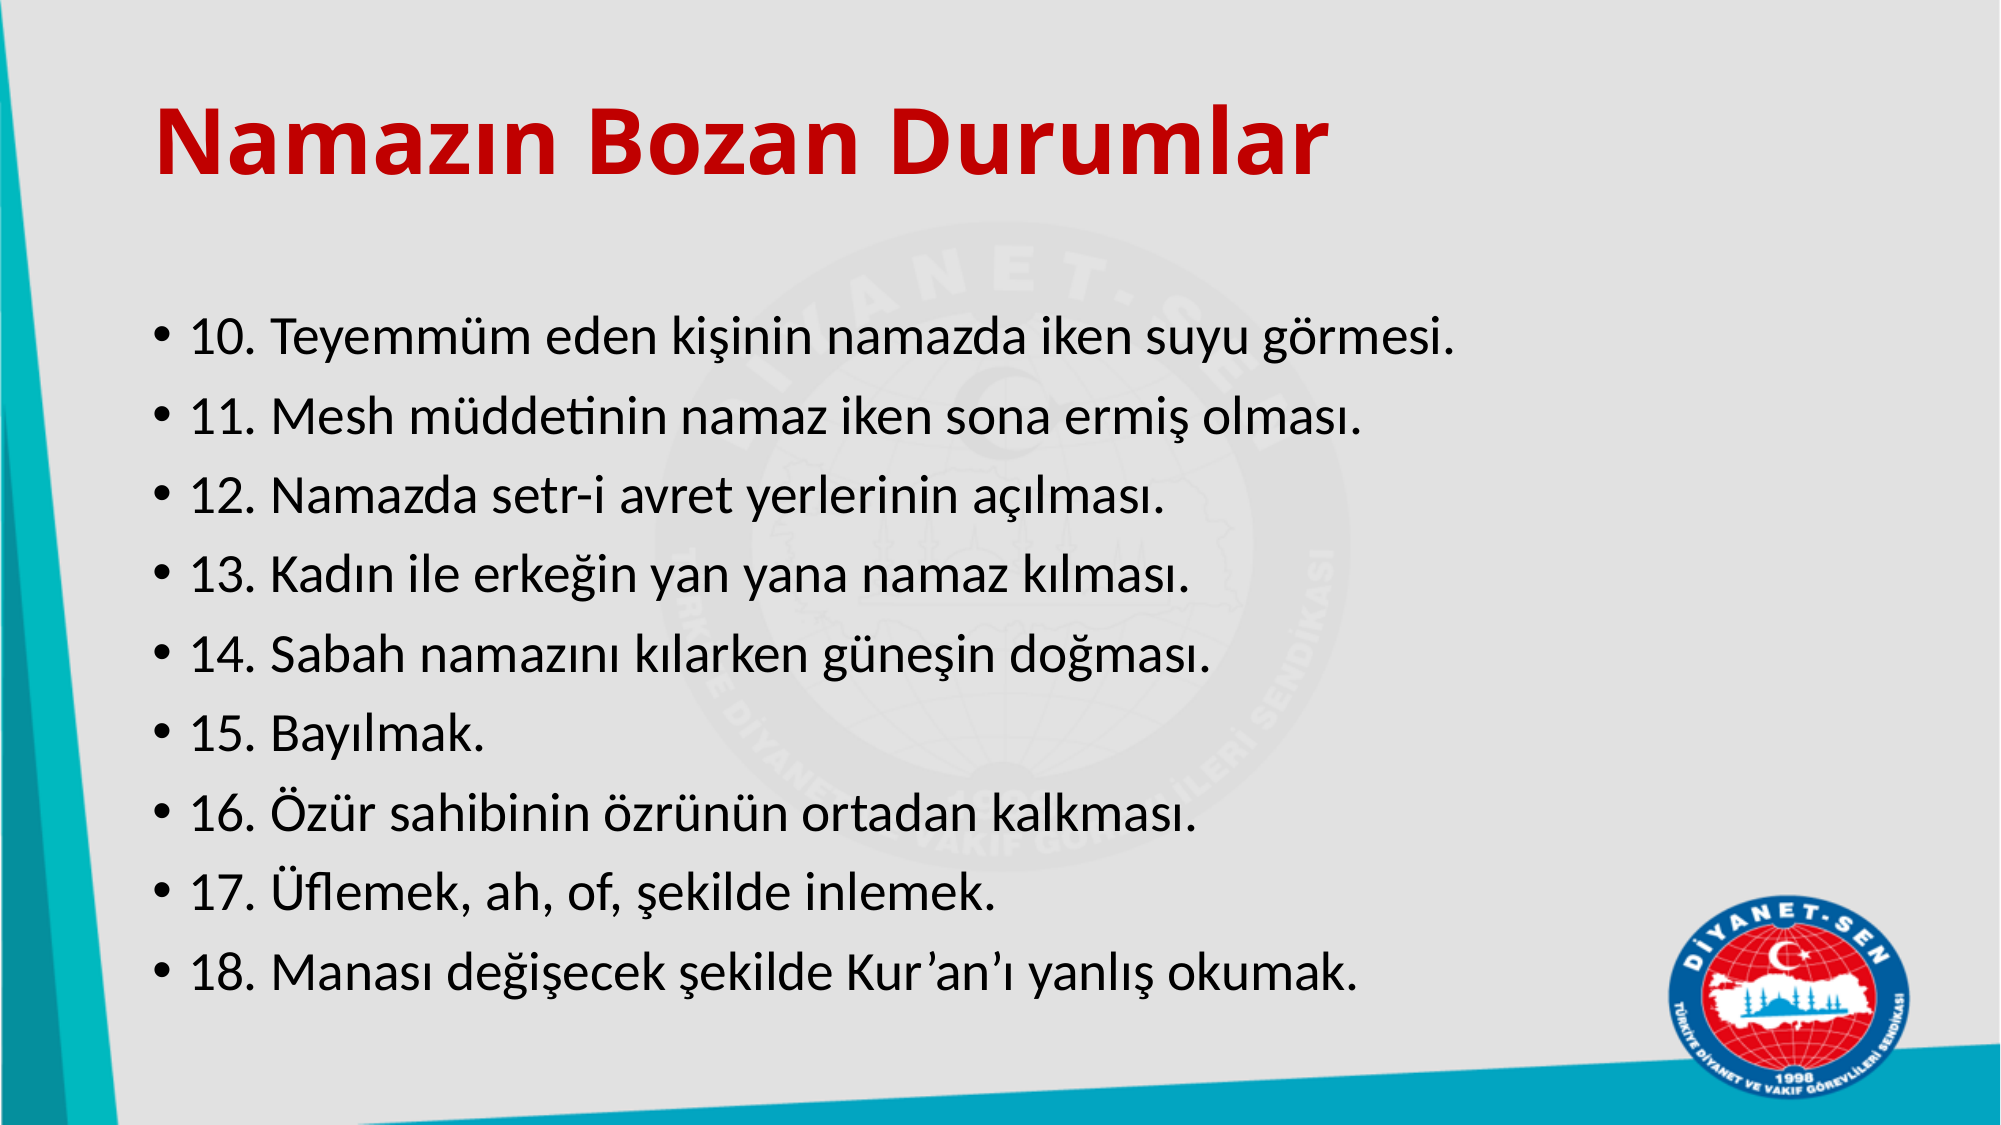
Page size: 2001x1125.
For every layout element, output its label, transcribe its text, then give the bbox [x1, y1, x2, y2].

picture [0, 0, 2001, 1125]
title Namazın Bozan Durumlar [137, 59, 1863, 229]
list 10. Teyemmüm eden kişinin namazda iken suyu görmesi. 11. Mesh müddetinin namaz iken sona ermiş olması. 12. Namazda setr-i avret yerlerinin açılması. 13. Kadın ile erkeğin yan yana namaz kılması. 14. Sabah namazını kılarken güneşin doğması. 15. Bayılmak. 16. Özür sahibinin özrünün ortadan kalkması. 17. Üflemek, ah, of, şekilde inlemek. 18. Manası değişecek şekilde Kur’an’ı yanlış okumak. [137, 299, 1863, 1014]
